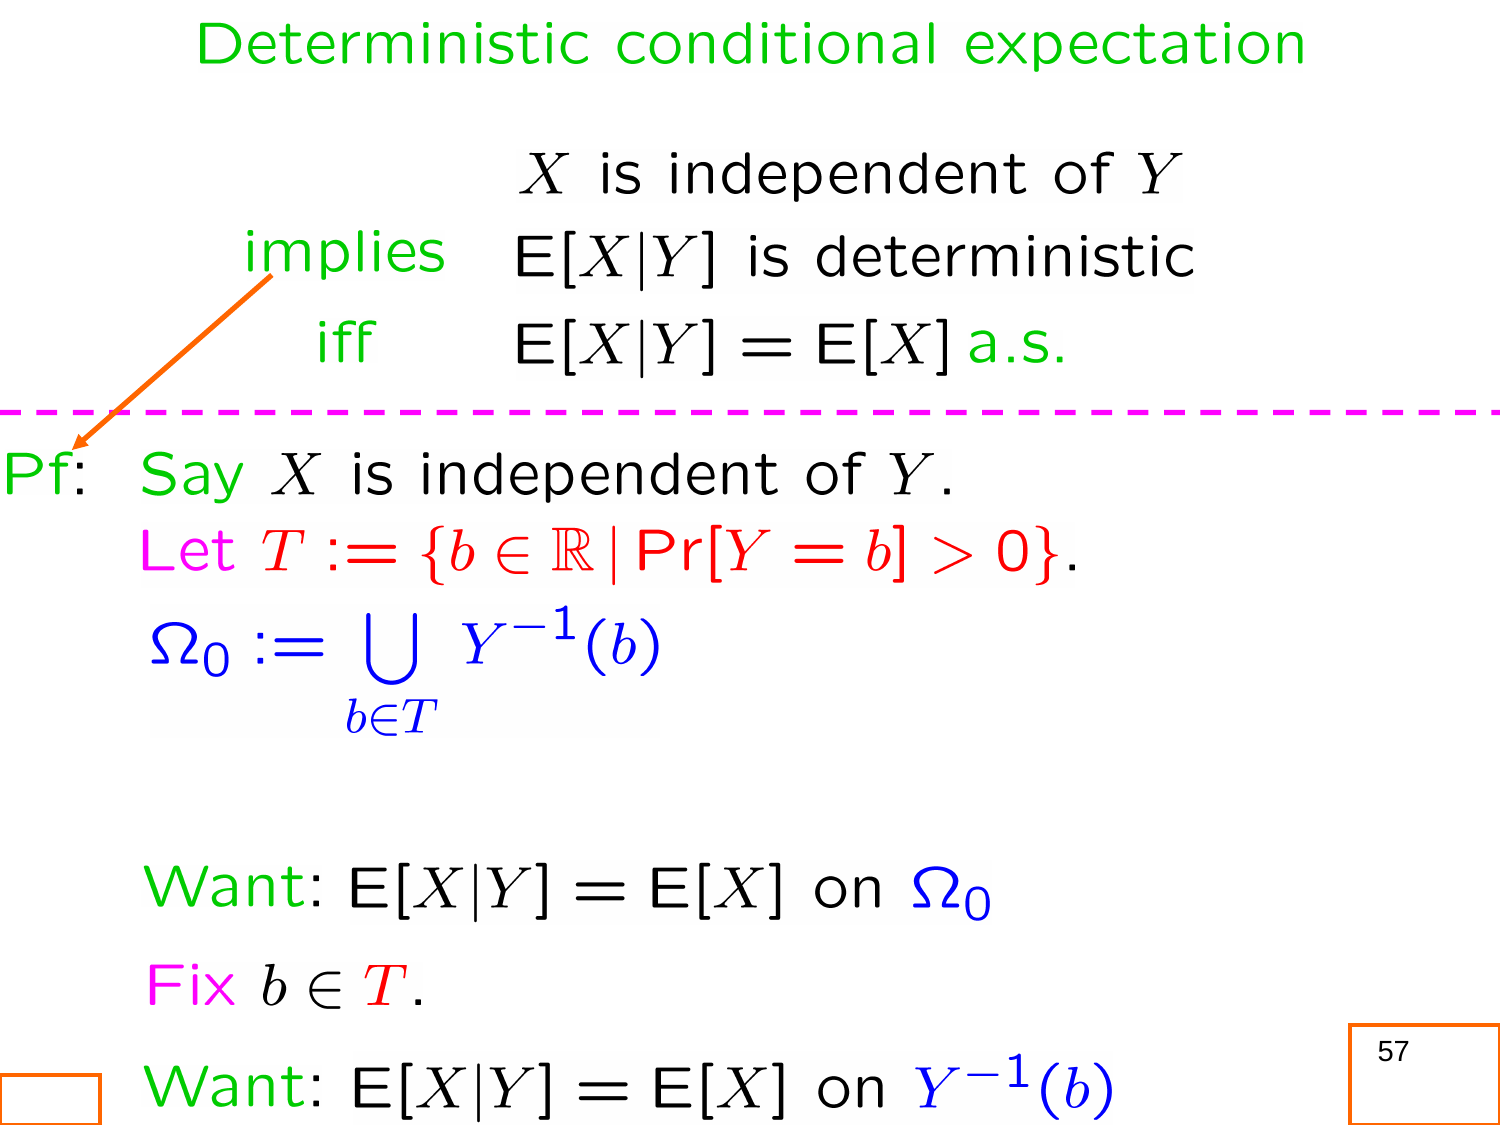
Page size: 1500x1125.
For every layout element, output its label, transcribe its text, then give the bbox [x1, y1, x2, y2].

text_box [1349, 1025, 1500, 1125]
slide_number 57 [1074, 1024, 1425, 1103]
picture [148, 962, 423, 1010]
picture [516, 315, 947, 382]
picture [967, 329, 1063, 363]
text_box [247, 149, 1183, 282]
picture [141, 522, 1076, 588]
picture [5, 449, 83, 495]
picture [352, 1050, 1113, 1125]
picture [141, 865, 322, 907]
picture [516, 228, 1195, 294]
text_box [0, 1074, 100, 1125]
picture [318, 318, 379, 363]
picture [149, 604, 660, 738]
text_box [72, 289, 256, 449]
picture [141, 449, 953, 504]
picture [141, 1065, 322, 1108]
picture [197, 22, 1303, 73]
picture [349, 859, 993, 926]
